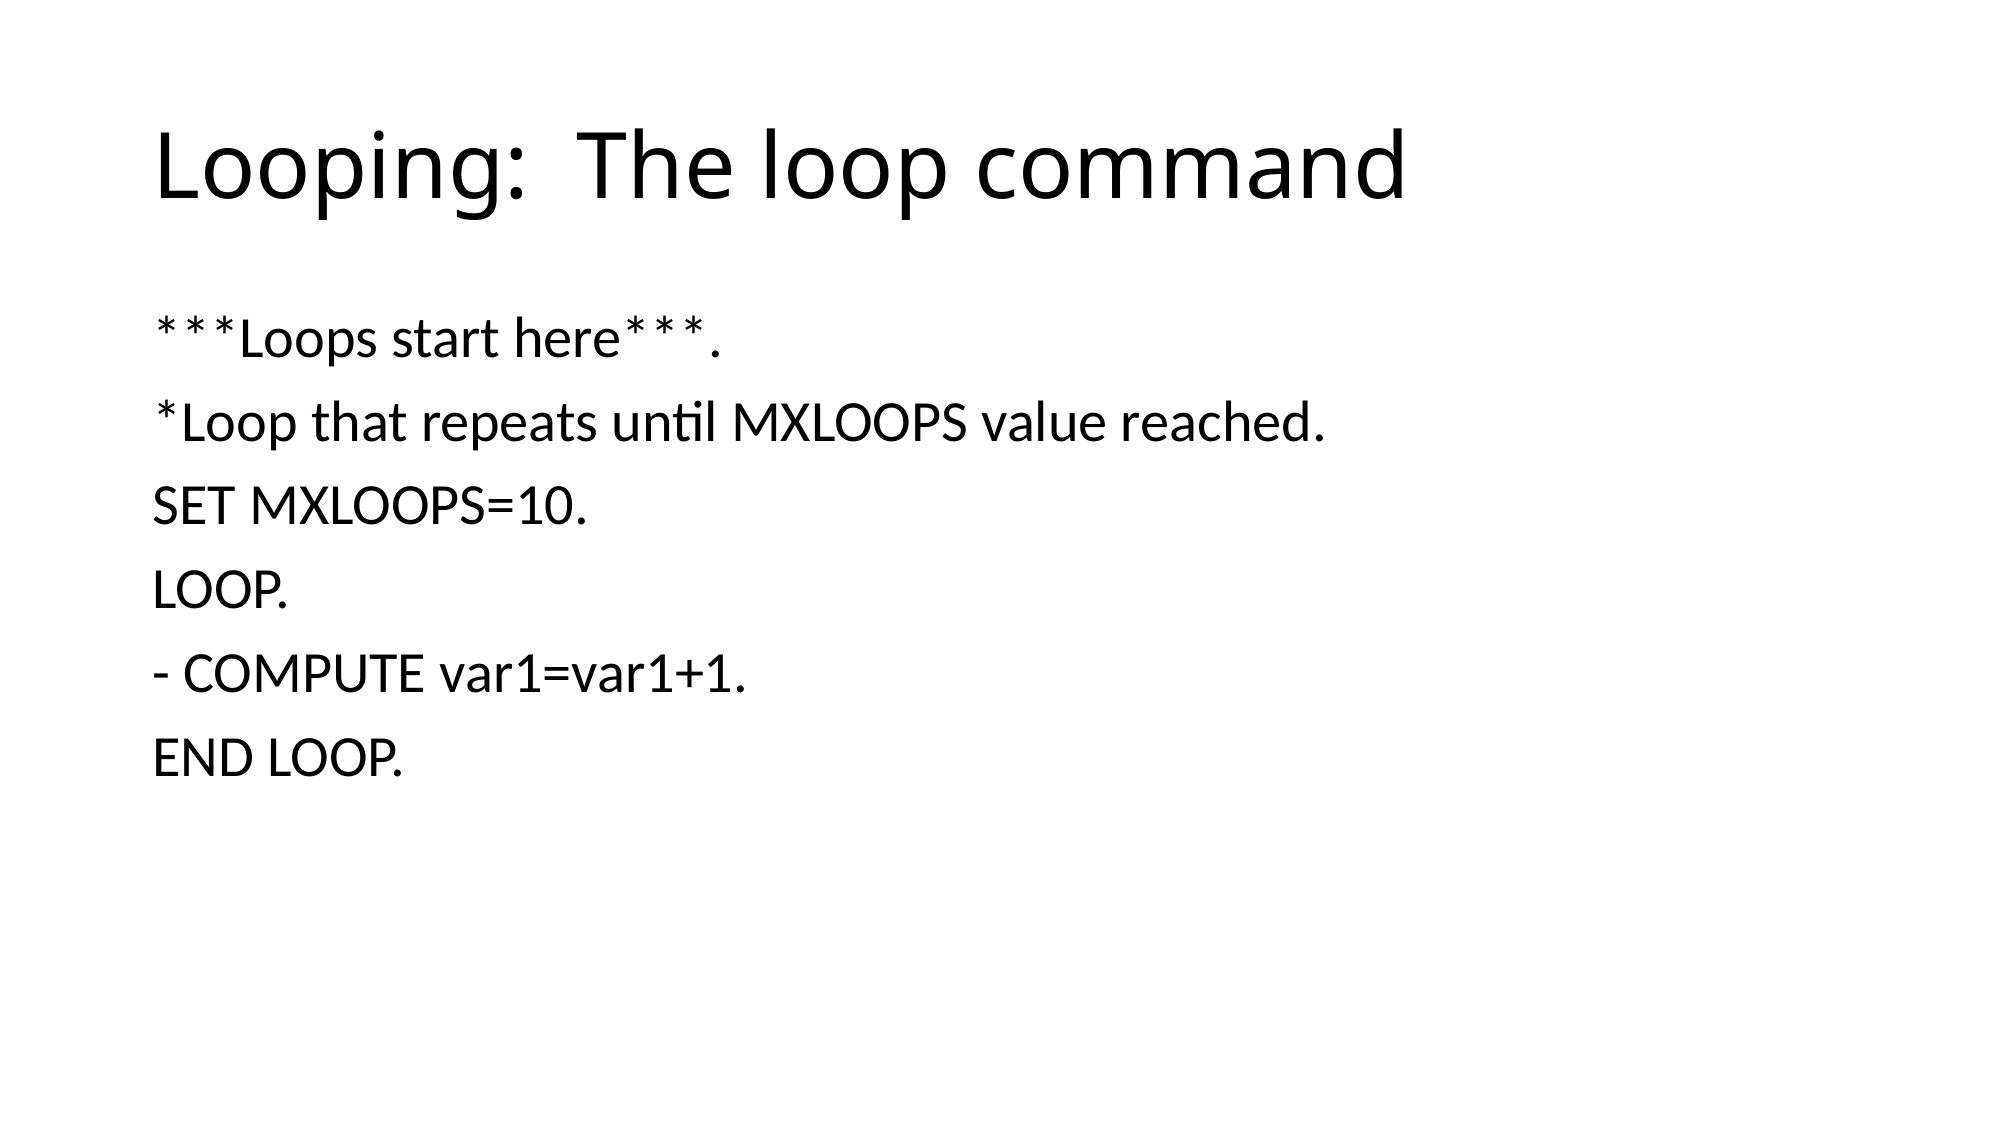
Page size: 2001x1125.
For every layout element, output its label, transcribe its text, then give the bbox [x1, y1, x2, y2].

list ***Loops start here***. *Loop that repeats until MXLOOPS value reached. SET MXLOOPS=10. LOOP. - COMPUTE var1=var1+1. END LOOP. [137, 299, 1863, 1014]
title Looping: The loop command [137, 59, 1863, 278]
